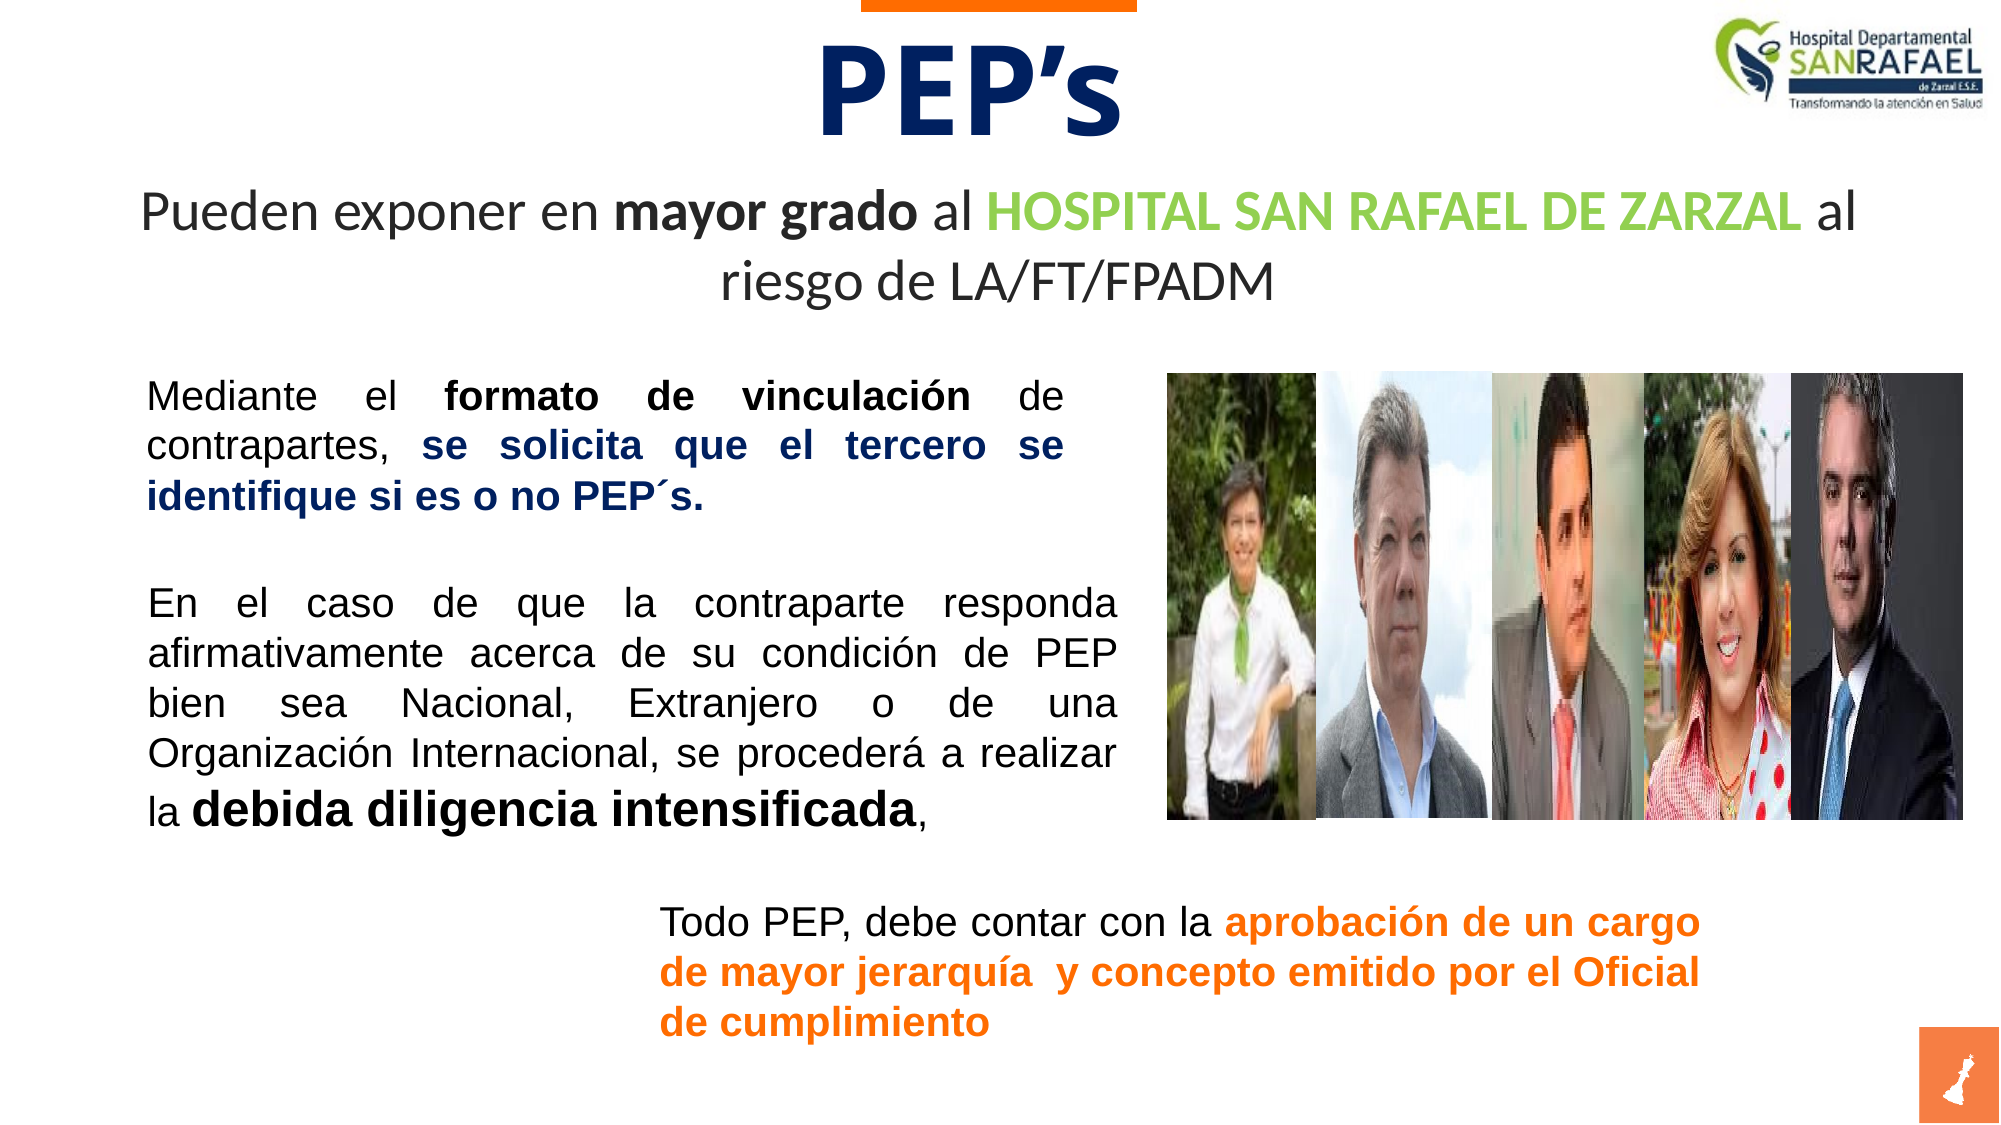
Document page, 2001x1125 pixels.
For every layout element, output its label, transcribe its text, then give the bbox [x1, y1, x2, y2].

text_box Pueden exponer en mayor grado al HOSPITAL SAN RAFAEL DE ZARZAL al riesgo de LA/FT/FPADM [83, 164, 1914, 320]
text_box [1167, 371, 1963, 820]
text_box PEP’s [299, 12, 1638, 158]
picture [1917, 1027, 2000, 1125]
picture [1690, 0, 2000, 130]
text_box Mediante el formato de vinculación de contrapartes, se solicita que el tercero se identifique si es o no PEP´s. [131, 360, 1080, 526]
text_box En el caso de que la contraparte responda afirmativamente acerca de su condición de PEP bien sea Nacional, Extranjero o de una Organización Internacional, se procederá a realizar la debida diligencia intensificada, [132, 568, 1133, 844]
text_box Todo PEP, debe contar con la aprobación de un cargo de mayor jerarquía y concepto emitido por el Oficial de cumplimiento [644, 887, 1716, 1053]
